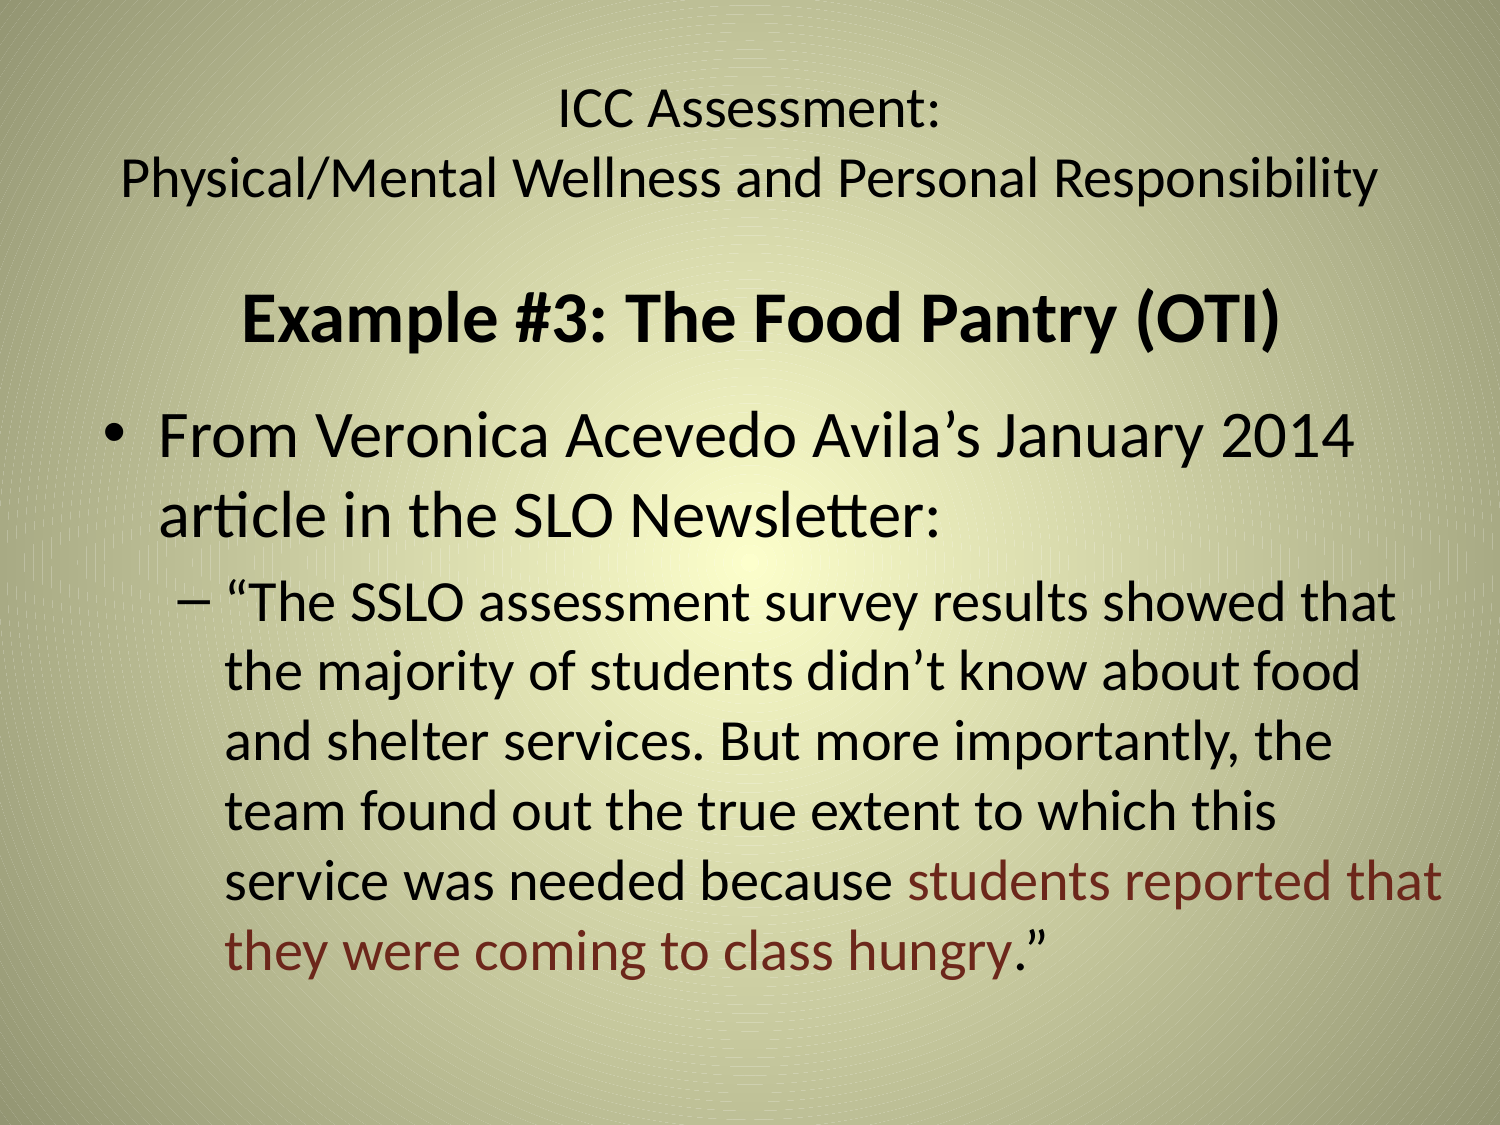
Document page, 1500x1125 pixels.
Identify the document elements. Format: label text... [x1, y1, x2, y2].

text_box From Veronica Acevedo Avila’s January 2014 article in the SLO Newsletter: “The SSLO assessment survey results showed that the majority of students didn’t know about food and shelter services. But more importantly, the team found out the true extent to which this service was needed because students reported that they were coming to class hungry.” [87, 383, 1463, 1075]
list Example #3: The Food Pantry (OTI) [75, 262, 1450, 400]
title ICC Assessment: Physical/Mental Wellness and Personal Responsibility [75, 45, 1425, 233]
